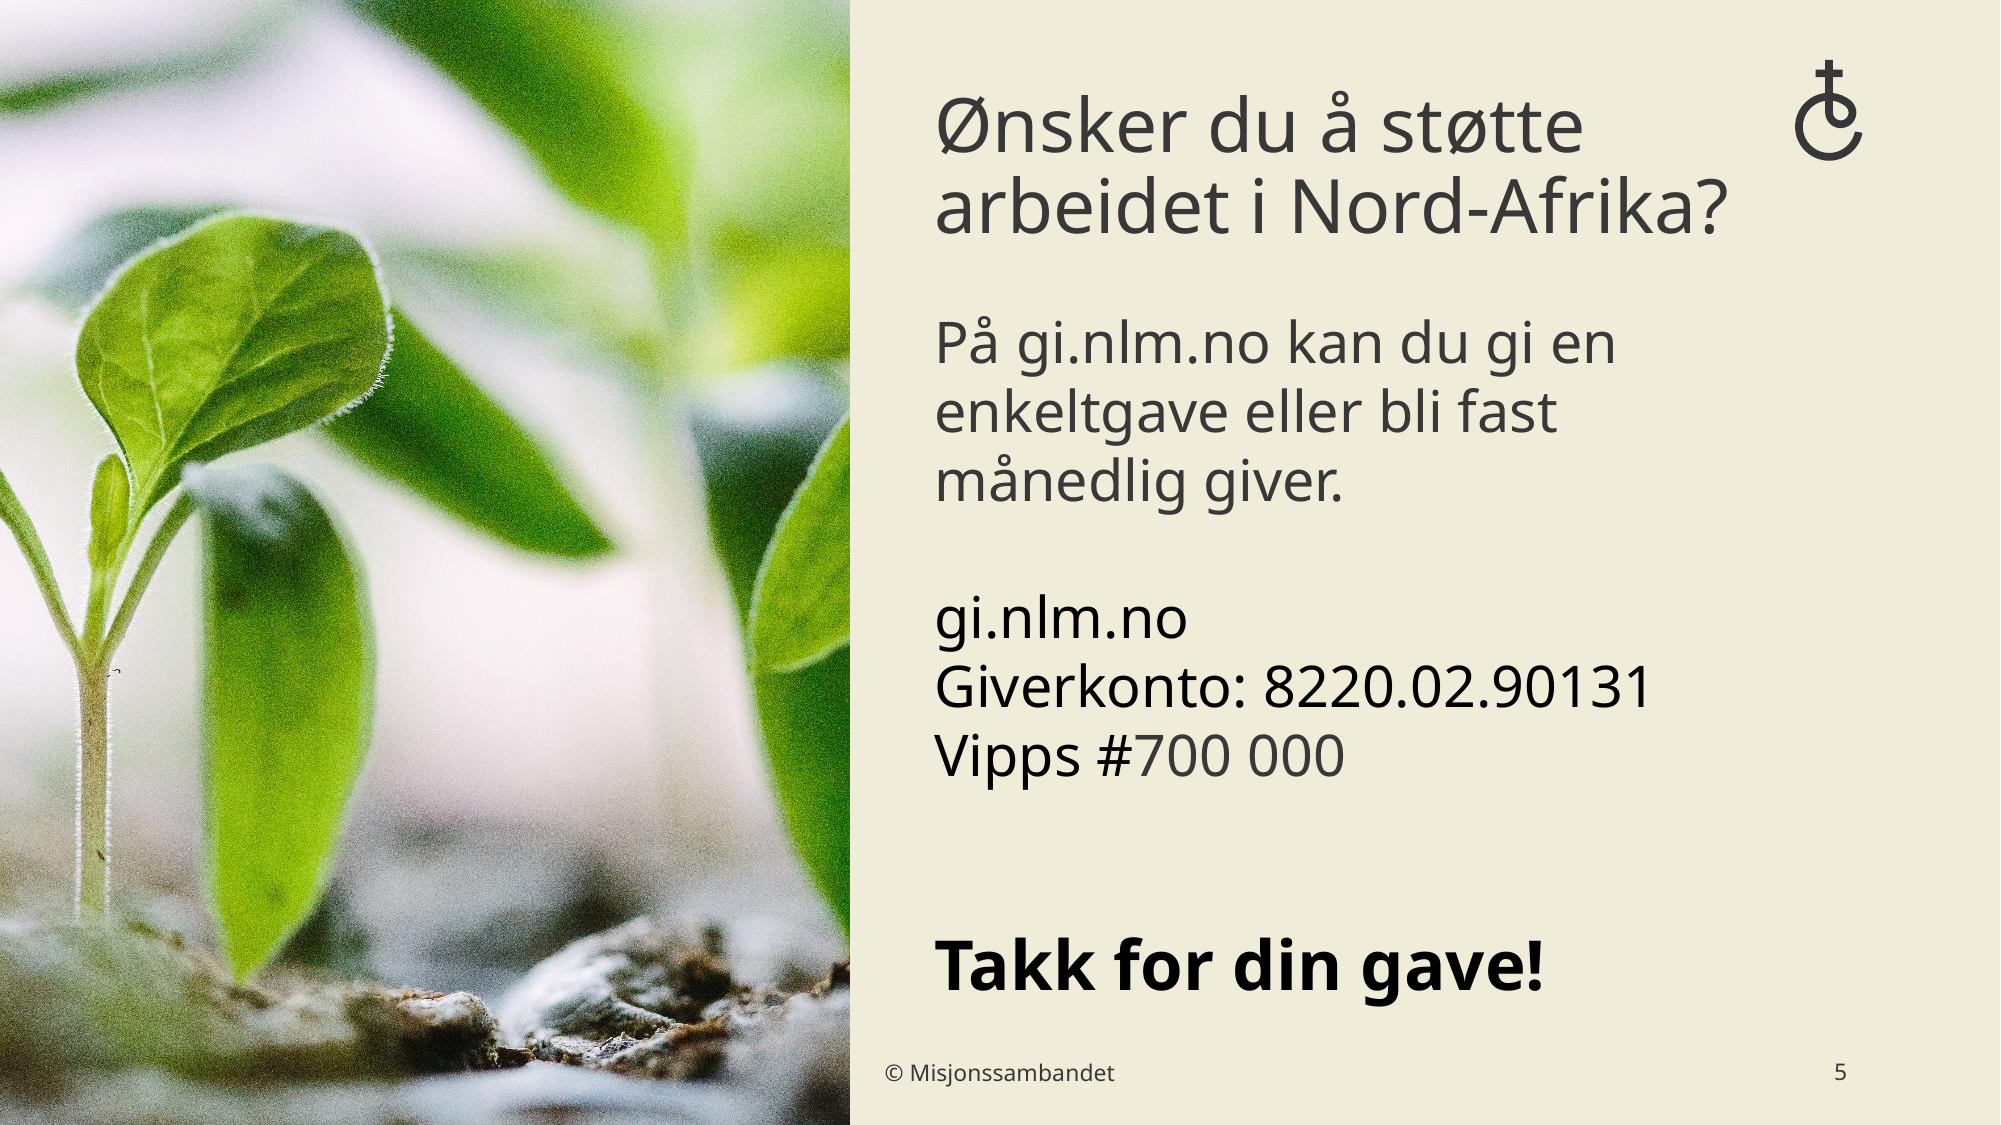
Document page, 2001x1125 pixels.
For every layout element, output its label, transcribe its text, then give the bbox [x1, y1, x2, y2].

footer © Misjonssambandet [850, 1042, 1642, 1103]
slide_number 5 [1642, 1042, 1863, 1103]
picture [0, 0, 850, 1125]
title Ønsker du å støtte arbeidet i Nord-Afrika? [919, 59, 1752, 278]
text_box På gi.nlm.no kan du gi en enkeltgave eller bli fast månedlig giver. gi.nlm.no Giverkonto: 8220.02.90131 Vipps #700 000 Takk for din gave! [919, 298, 1752, 1014]
